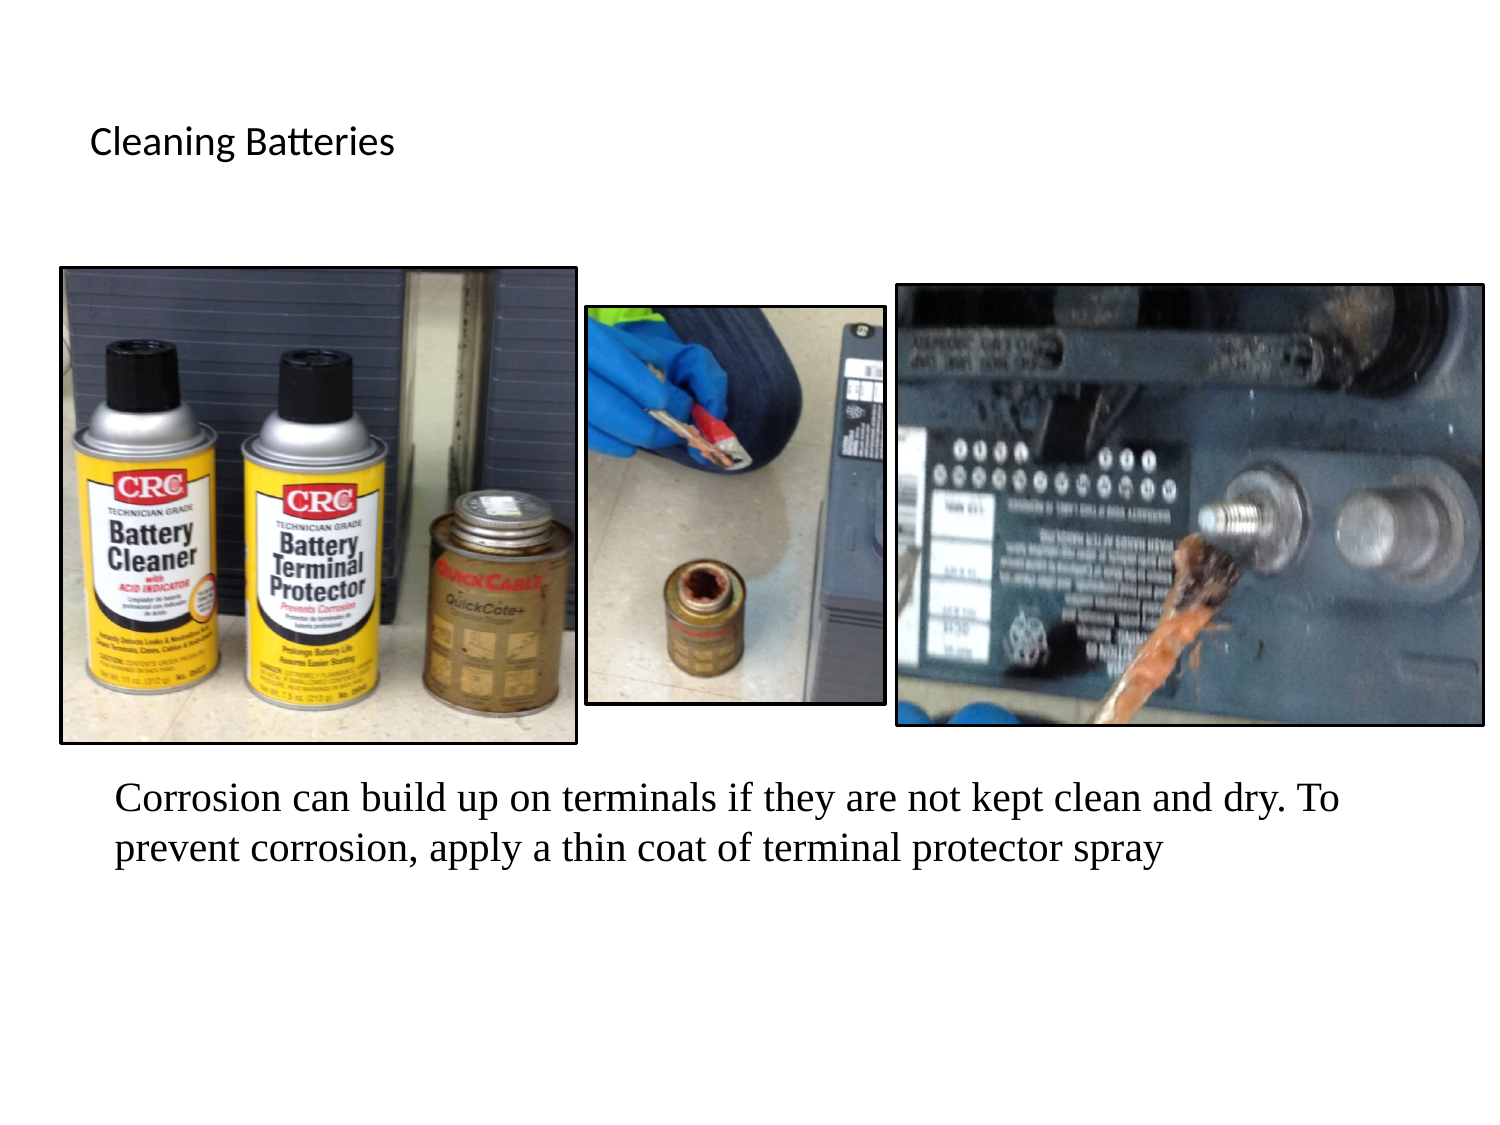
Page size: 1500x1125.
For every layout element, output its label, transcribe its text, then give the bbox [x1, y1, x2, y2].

picture [63, 248, 1482, 762]
text_box Corrosion can build up on terminals if they are not kept clean and dry. To prevent corrosion, apply a thin coat of terminal protector spray [99, 762, 1450, 878]
title Cleaning Batteries [75, 45, 1425, 233]
